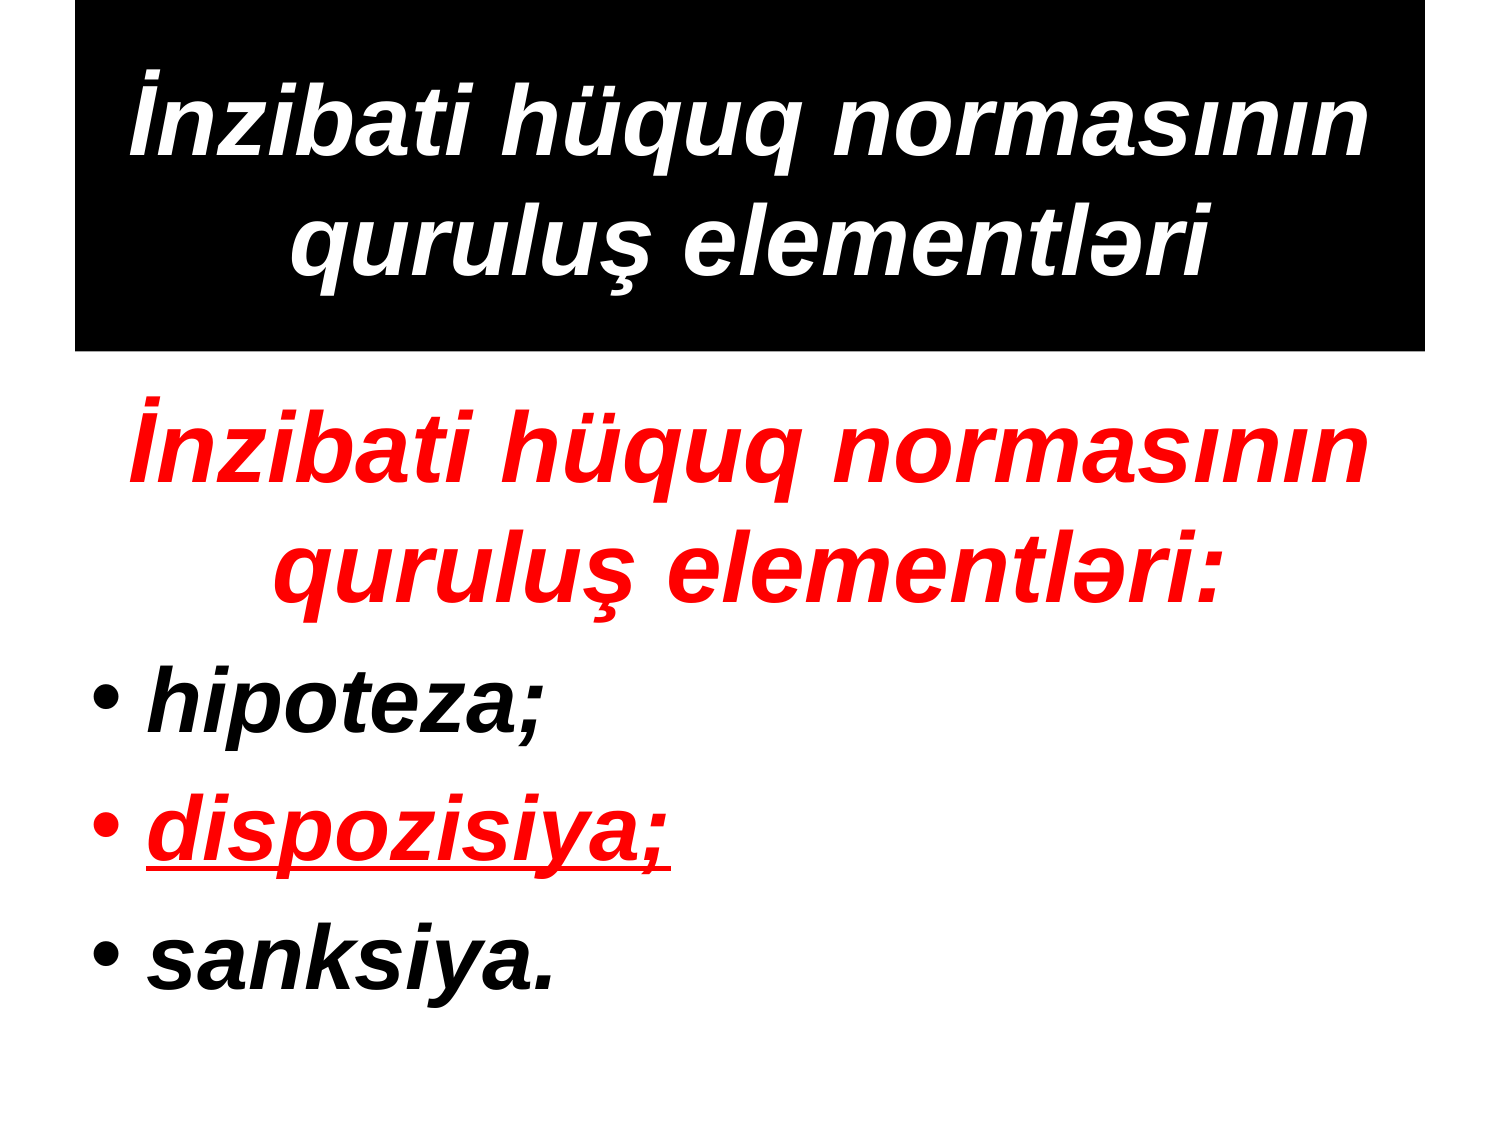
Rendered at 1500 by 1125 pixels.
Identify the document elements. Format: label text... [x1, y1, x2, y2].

title İnzibati hüquq normasının quruluş elementləri [75, 0, 1425, 352]
list İnzibati hüquq normasının quruluş elementləri: hipoteza; dispozisiya; sanksiya. [75, 375, 1425, 1090]
